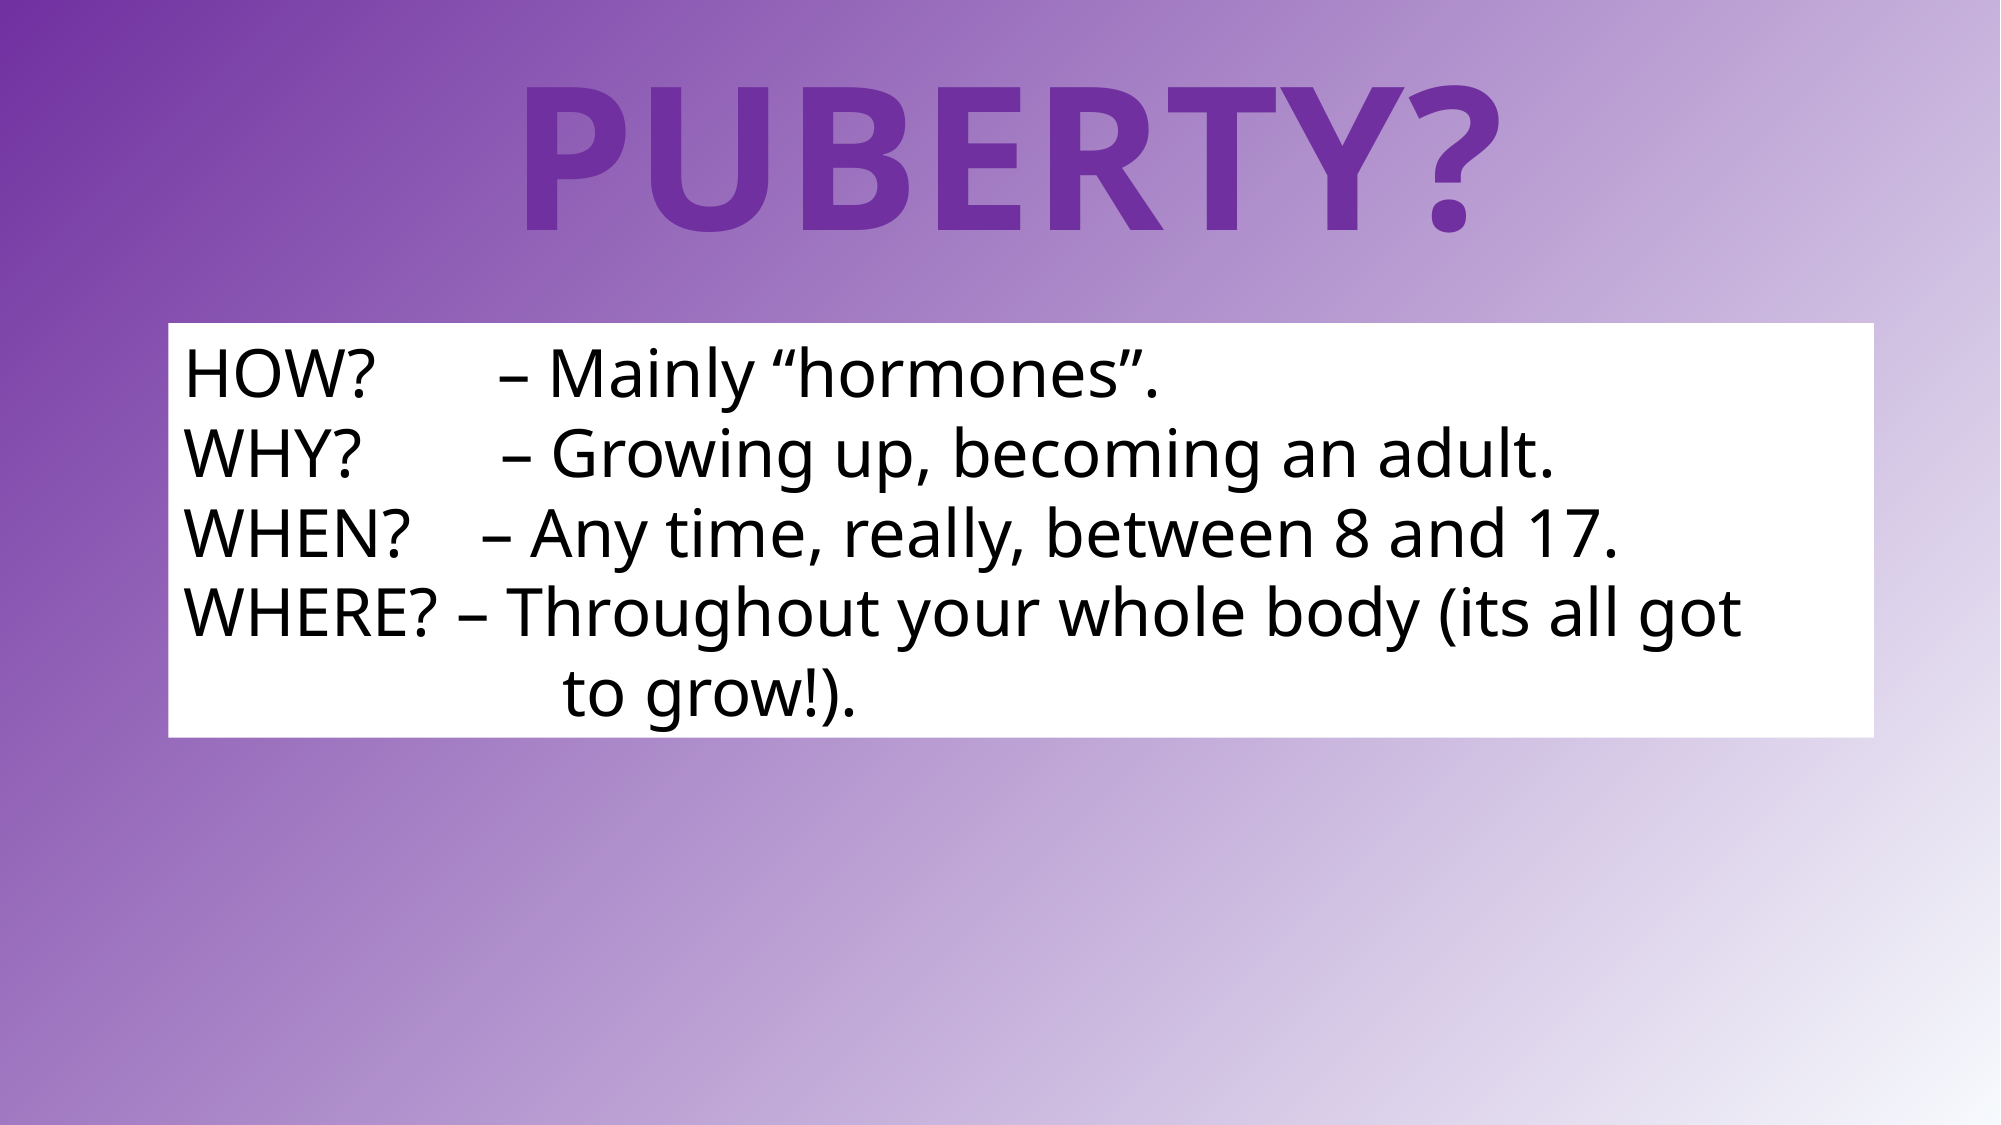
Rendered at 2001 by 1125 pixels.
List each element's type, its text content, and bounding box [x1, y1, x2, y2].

text_box PUBERTY? [494, 22, 1520, 278]
text_box HOW? – Mainly “hormones”. WHY? – Growing up, becoming an adult. WHEN? – Any time, really, between 8 and 17. WHERE? – Throughout your whole body (its all got to grow!). [168, 323, 1874, 738]
